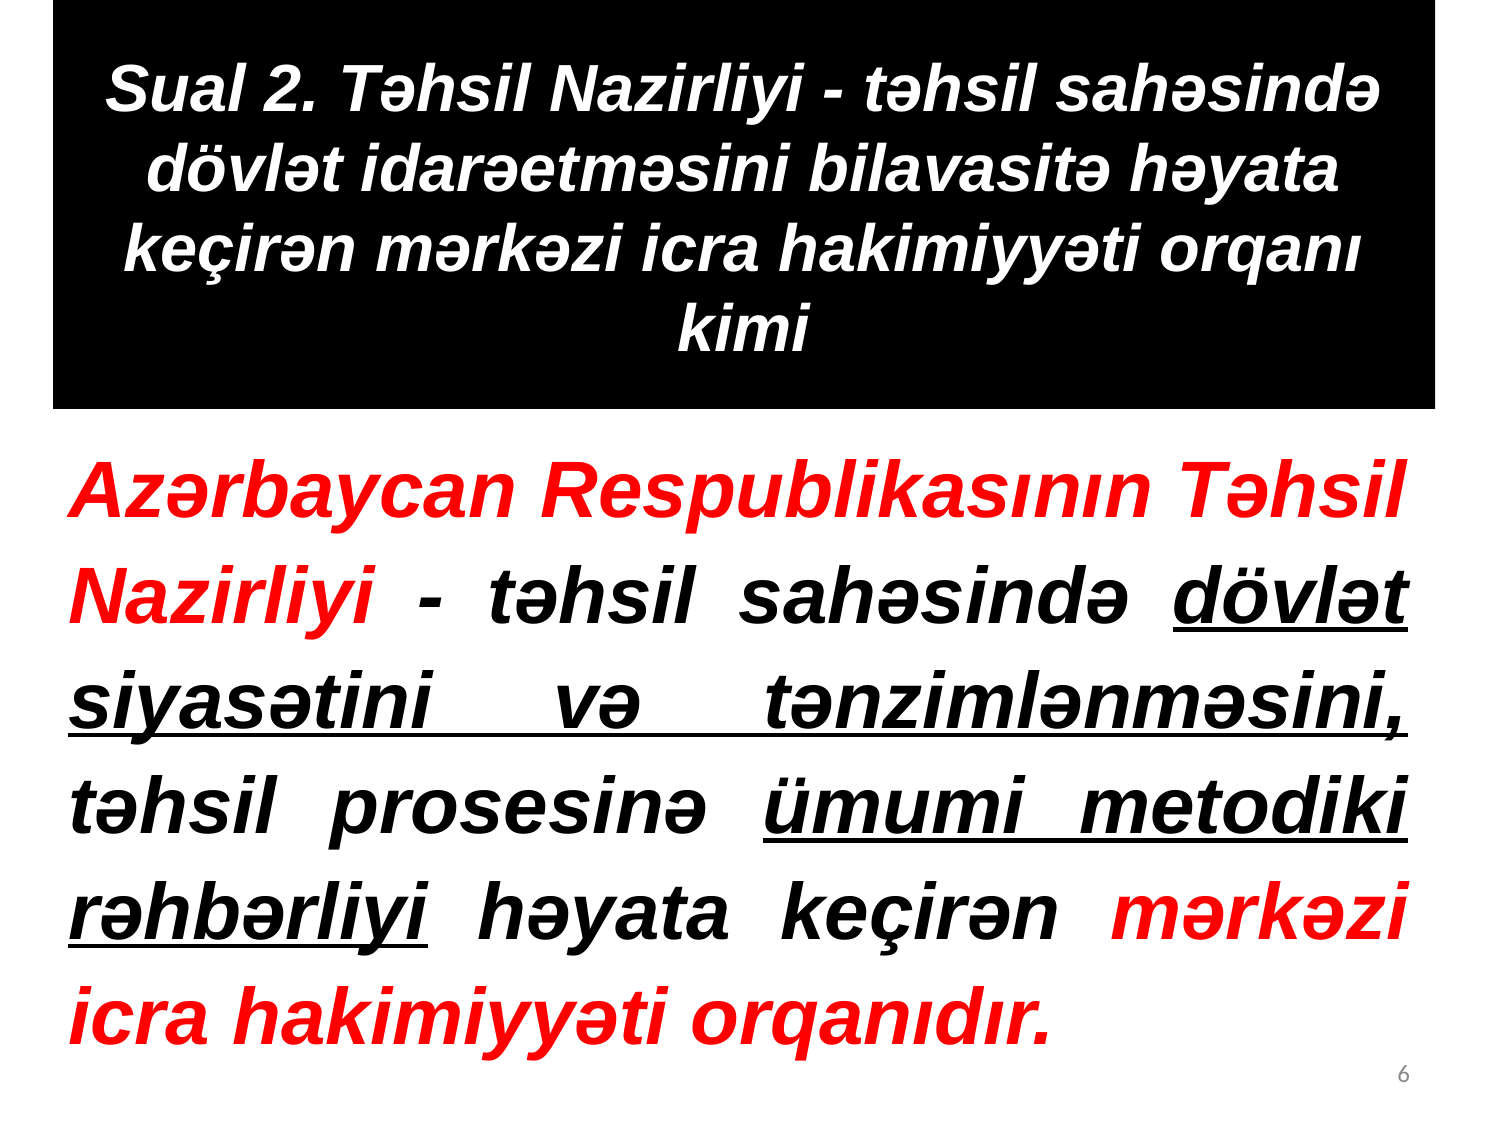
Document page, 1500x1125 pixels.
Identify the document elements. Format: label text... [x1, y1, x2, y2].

slide_number 6 [1074, 1042, 1425, 1103]
title Sual 2. Təhsil Nazirliyi - təhsil sahəsində dövlət idarəetməsini bilavasitə həyata keçirən mərkəzi icra hakimiyyəti orqanı kimi [53, 0, 1436, 409]
list Azərbaycan Respublikasının Təhsil Nazirliyi - təhsil sahəsində dövlət siyasətini və tənzimlənməsini, təhsil prosesinə ümumi metodiki rəhbərliyi həyata keçirən mərkəzi icra hakimiyyəti orqanıdır. [53, 420, 1424, 1083]
